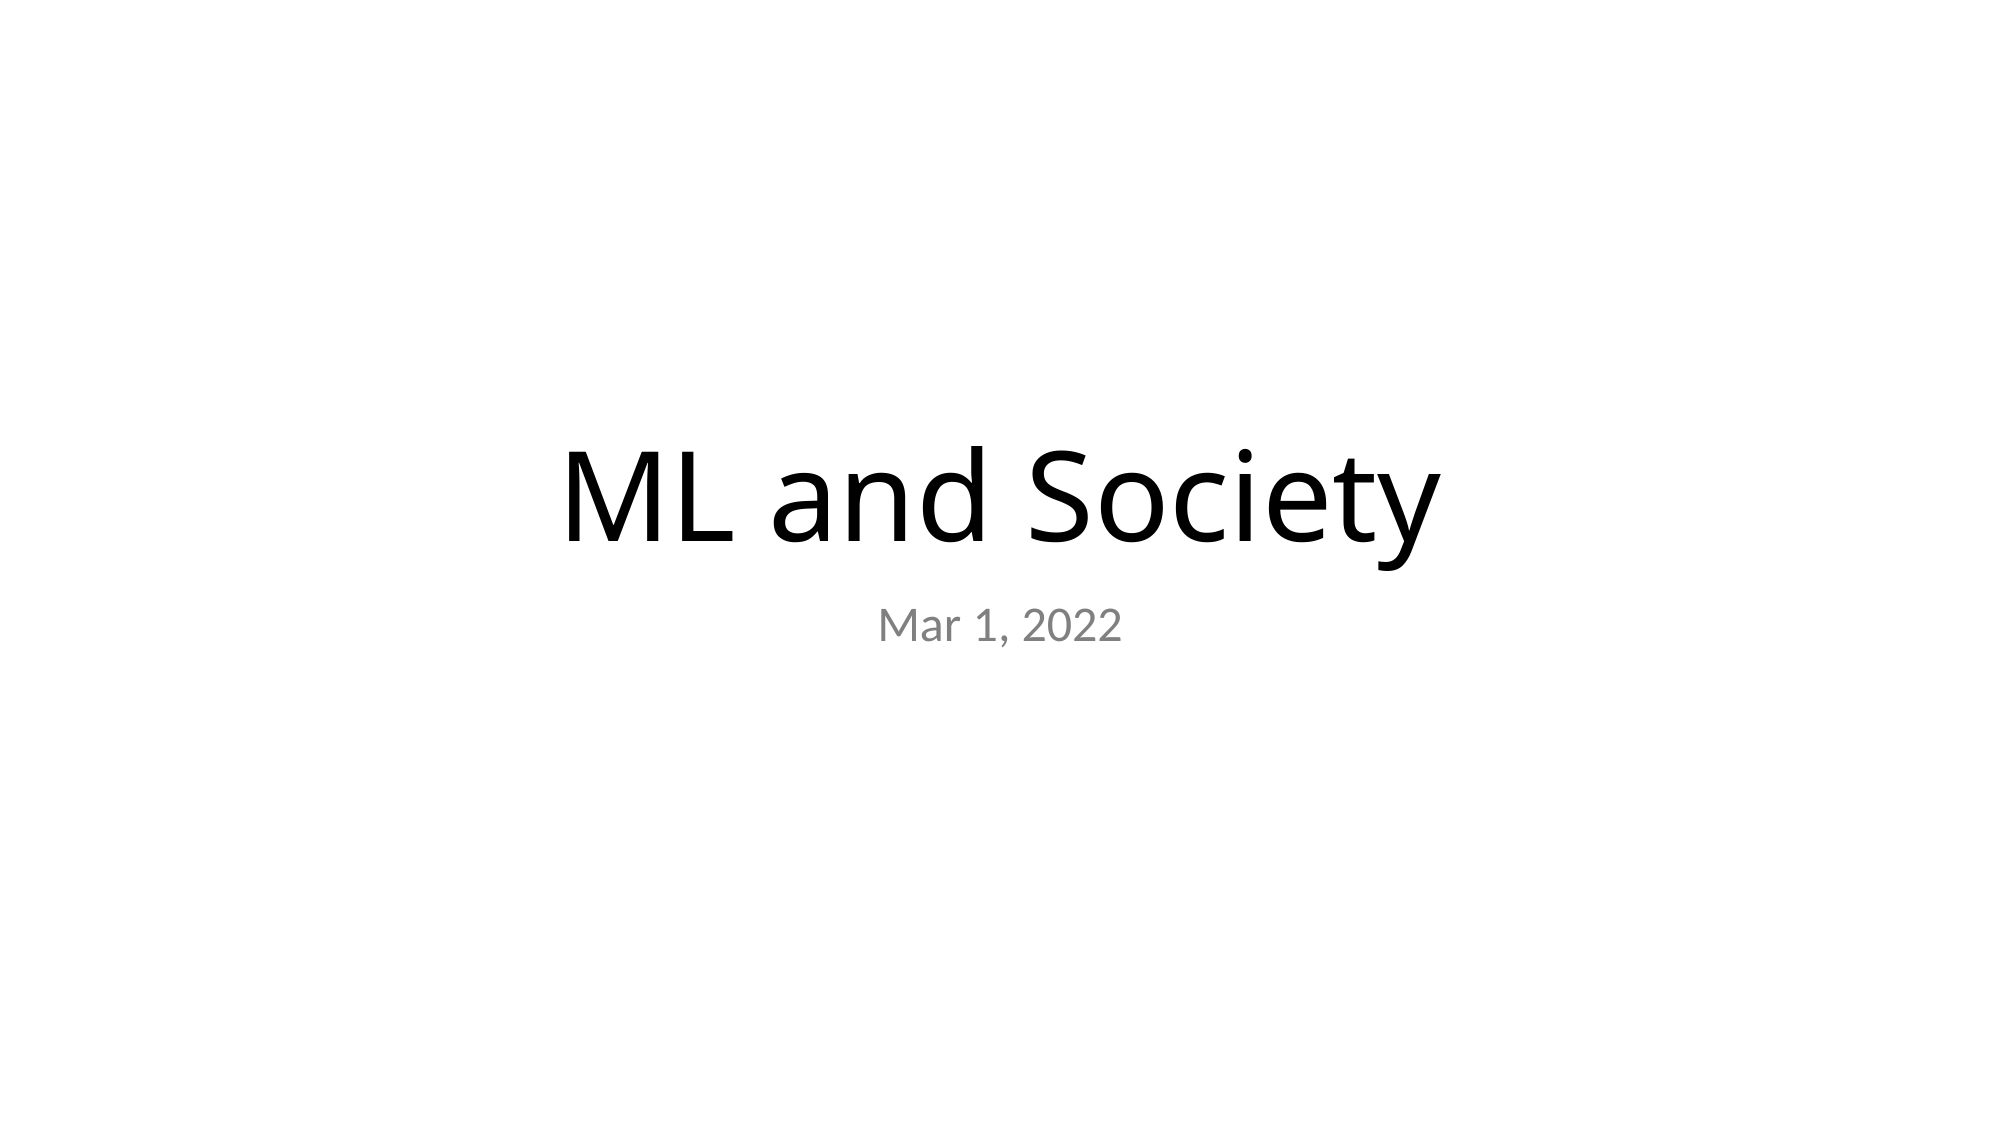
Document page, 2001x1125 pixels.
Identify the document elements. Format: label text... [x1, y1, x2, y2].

subtitle Mar 1, 2022 [249, 590, 1750, 863]
title ML and Society [249, 184, 1750, 576]
